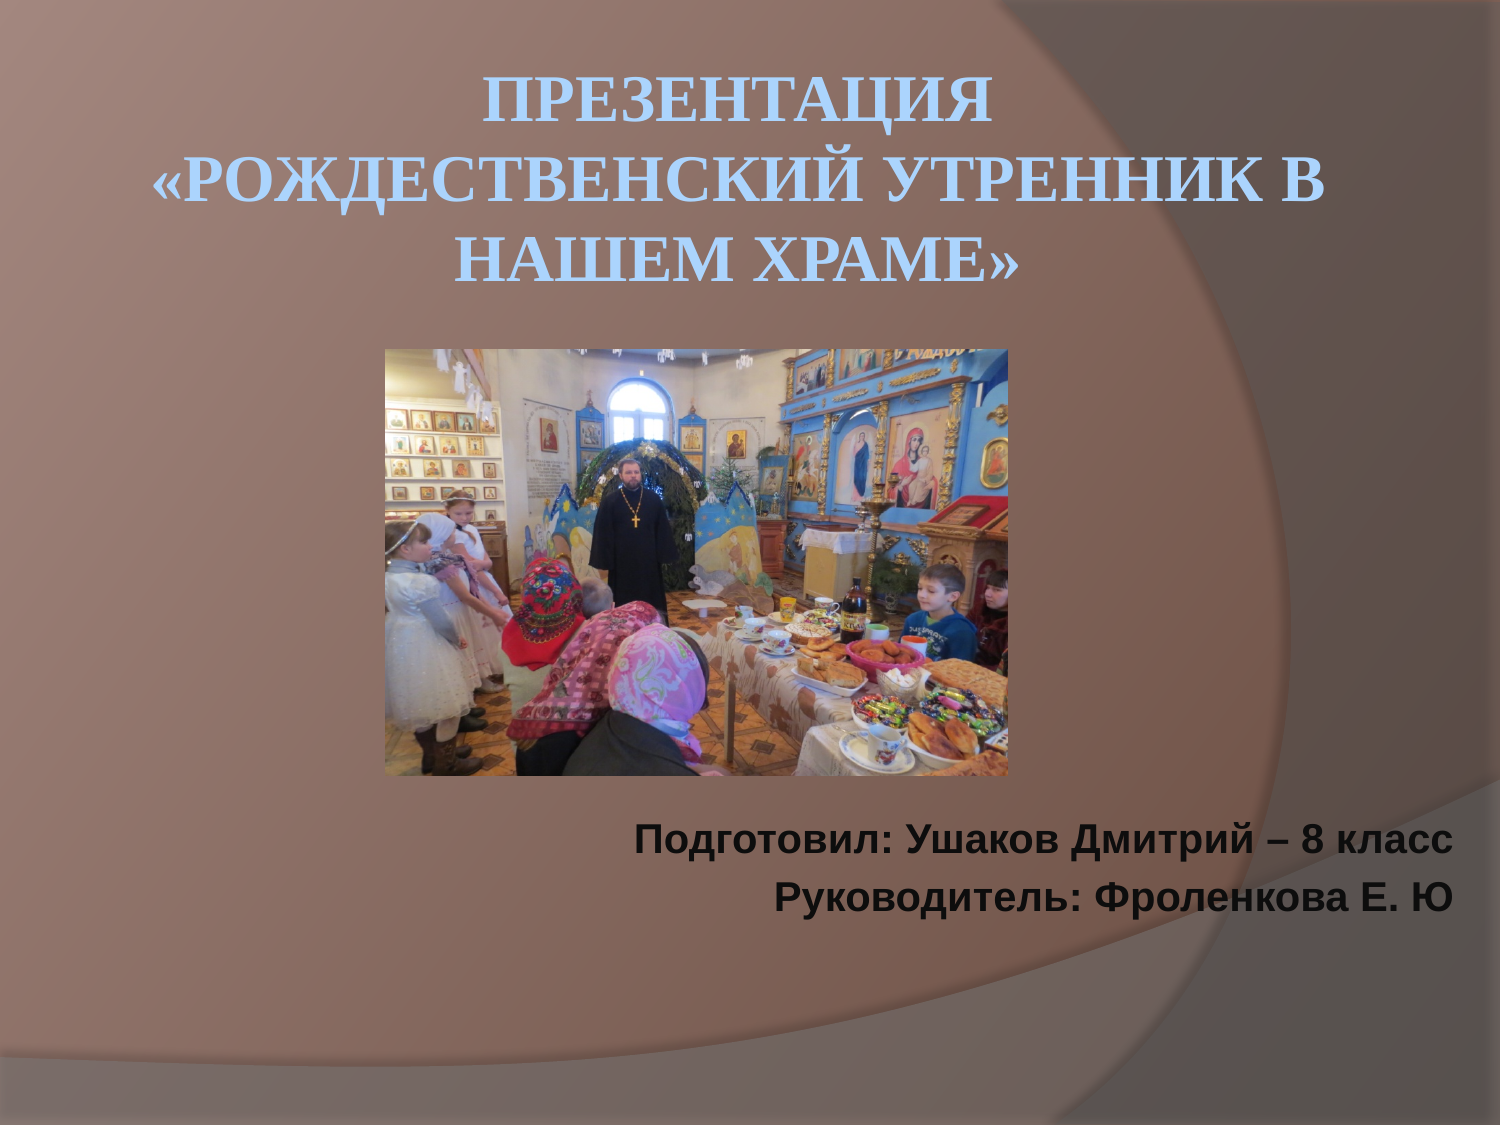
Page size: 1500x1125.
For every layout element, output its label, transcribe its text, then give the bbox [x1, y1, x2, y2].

title Презентация «Рождественский утренник в нашем храме» [117, 46, 1360, 472]
subtitle Подготовил: Ушаков Дмитрий – 8 класс Руководитель: Фроленкова Е. Ю [398, 632, 1462, 921]
picture [385, 349, 1009, 776]
